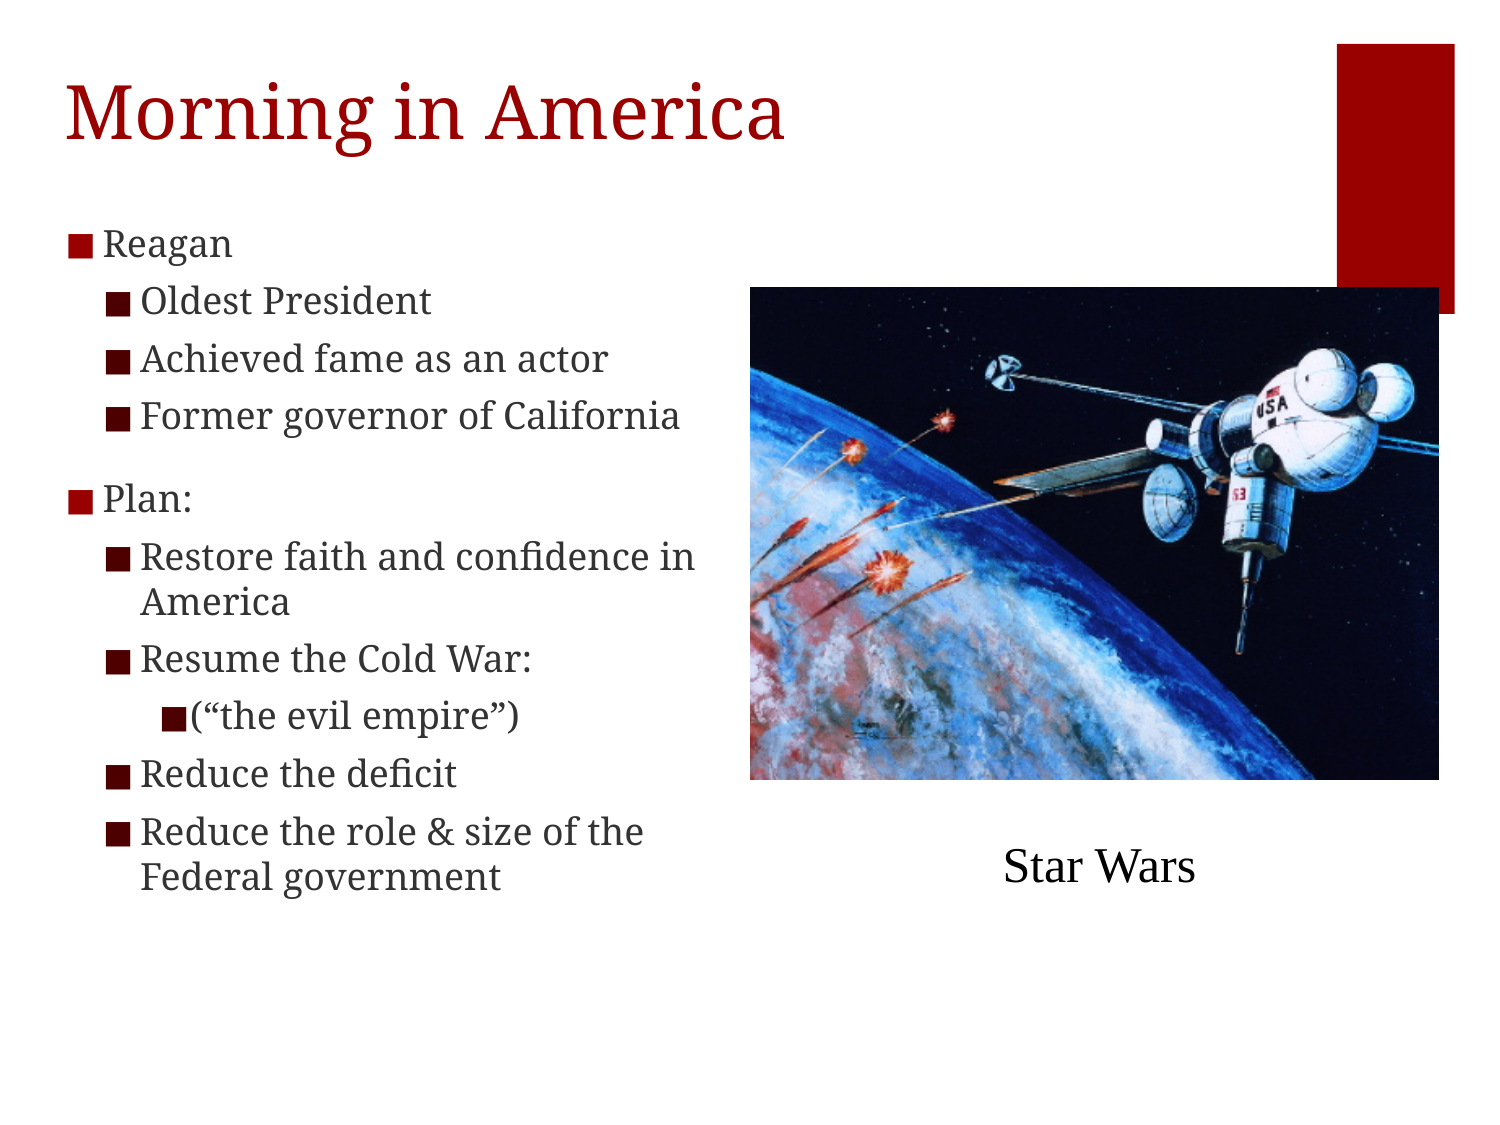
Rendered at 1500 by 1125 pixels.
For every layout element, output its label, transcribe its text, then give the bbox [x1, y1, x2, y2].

title Morning in America [49, 37, 1450, 162]
picture [749, 287, 1439, 780]
list Reagan Oldest President Achieved fame as an actor Former governor of California Plan: Restore faith and confidence in America Resume the Cold War: (“the evil empire”) Reduce the deficit Reduce the role & size of the Federal government [50, 212, 713, 981]
text_box Star Wars [987, 825, 1214, 901]
